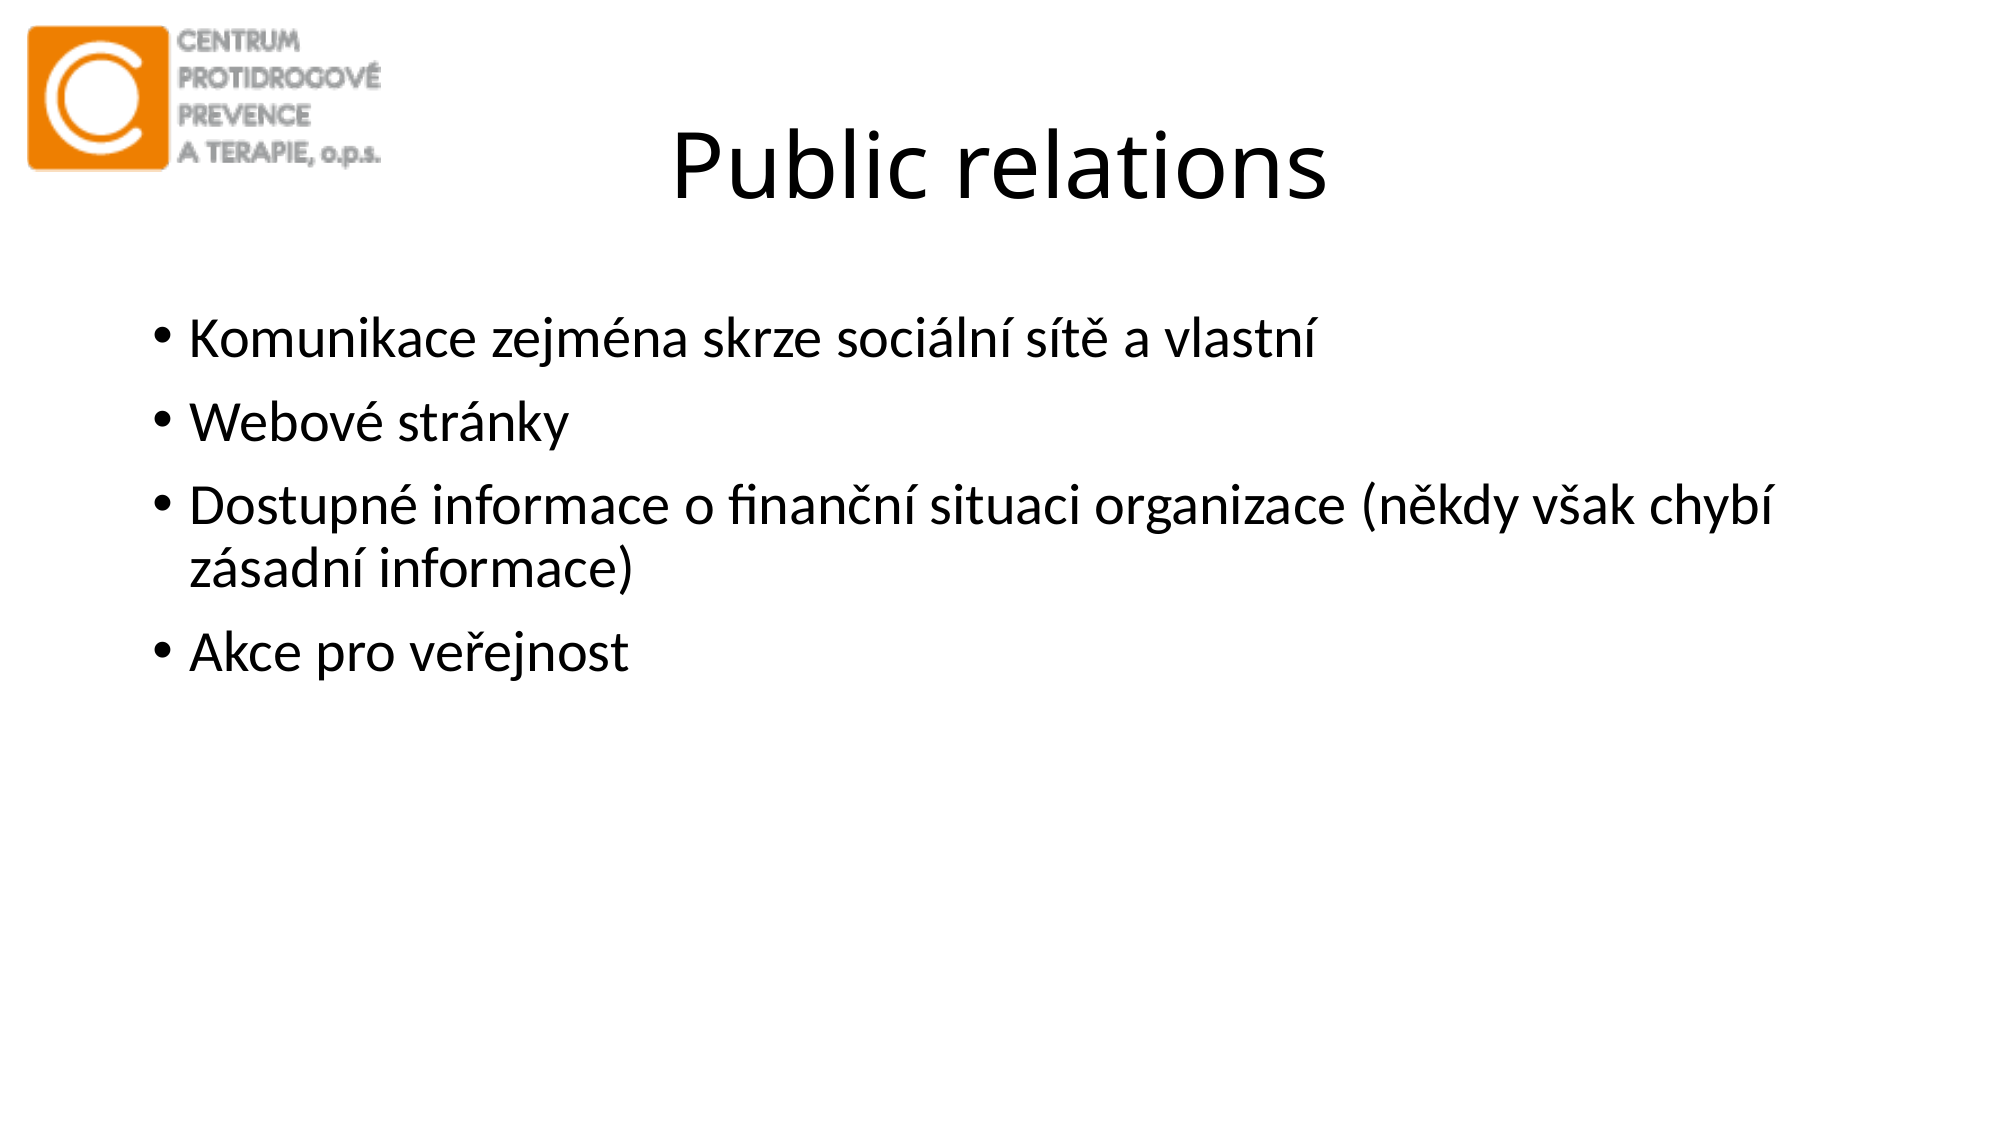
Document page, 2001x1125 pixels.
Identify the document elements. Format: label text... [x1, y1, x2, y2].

list Komunikace zejména skrze sociální sítě a vlastní Webové stránky Dostupné informace o finanční situaci organizace (někdy však chybí zásadní informace) Akce pro veřejnost [137, 299, 1863, 1014]
picture [27, 25, 381, 172]
title Public relations [137, 59, 1863, 278]
